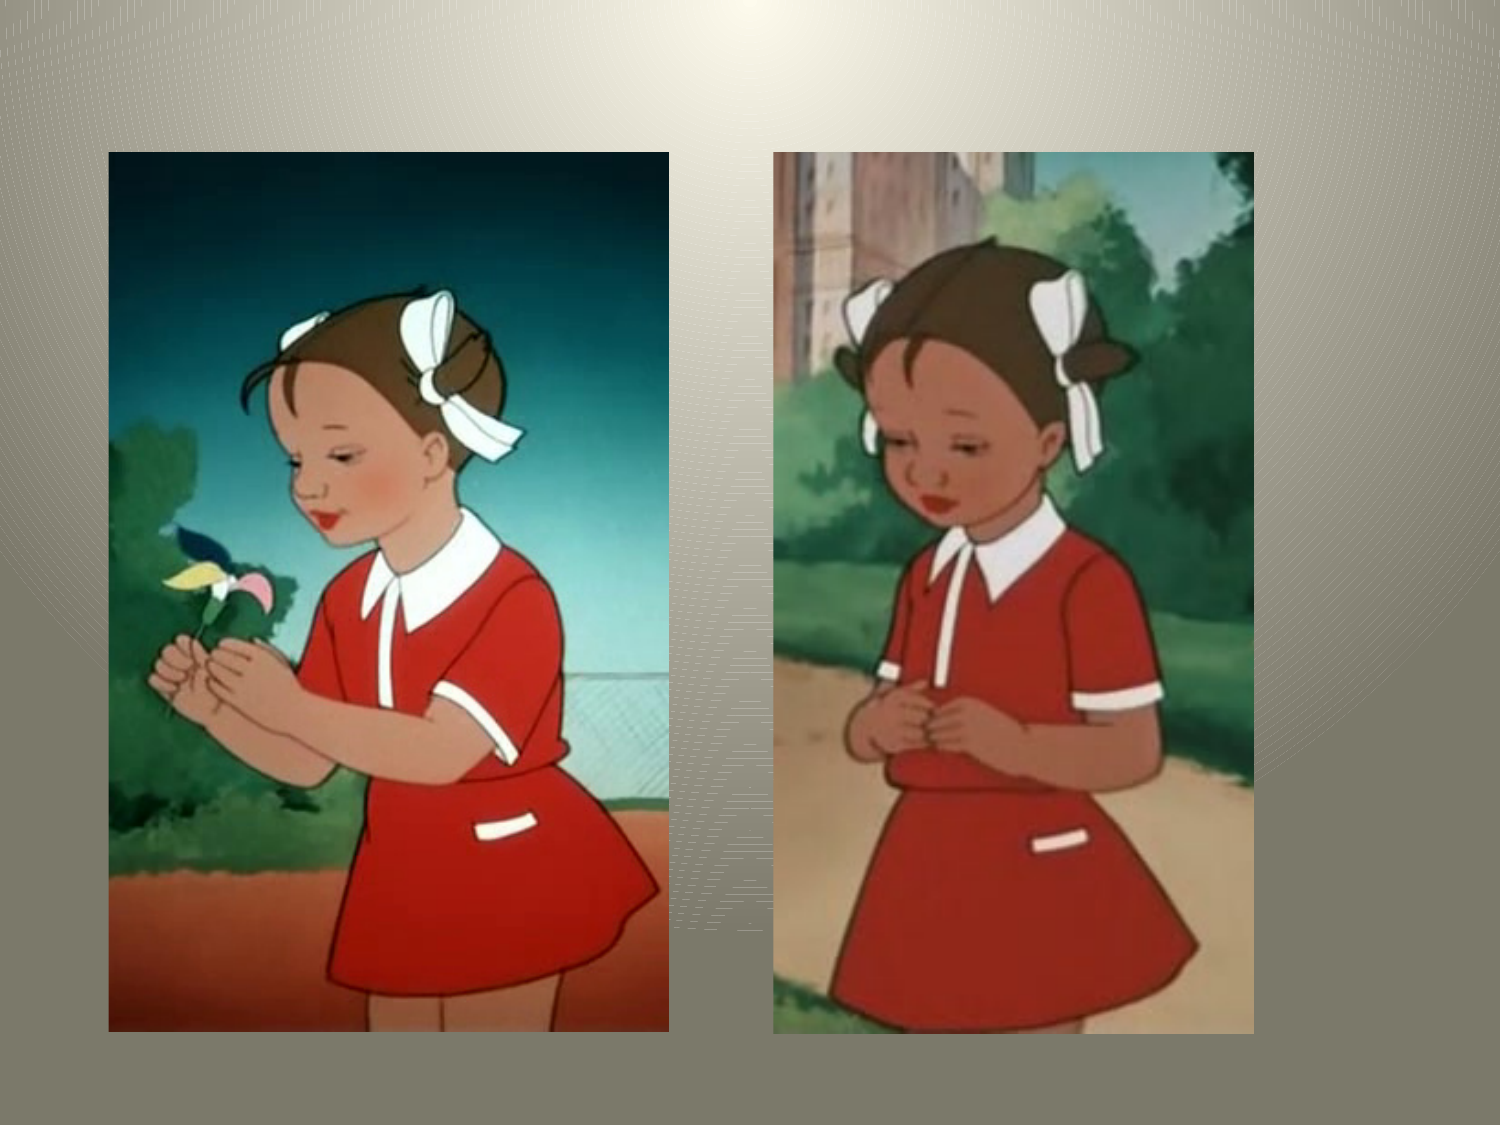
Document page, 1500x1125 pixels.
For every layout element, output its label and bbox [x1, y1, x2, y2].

picture [773, 152, 1255, 1034]
picture [108, 152, 670, 1032]
